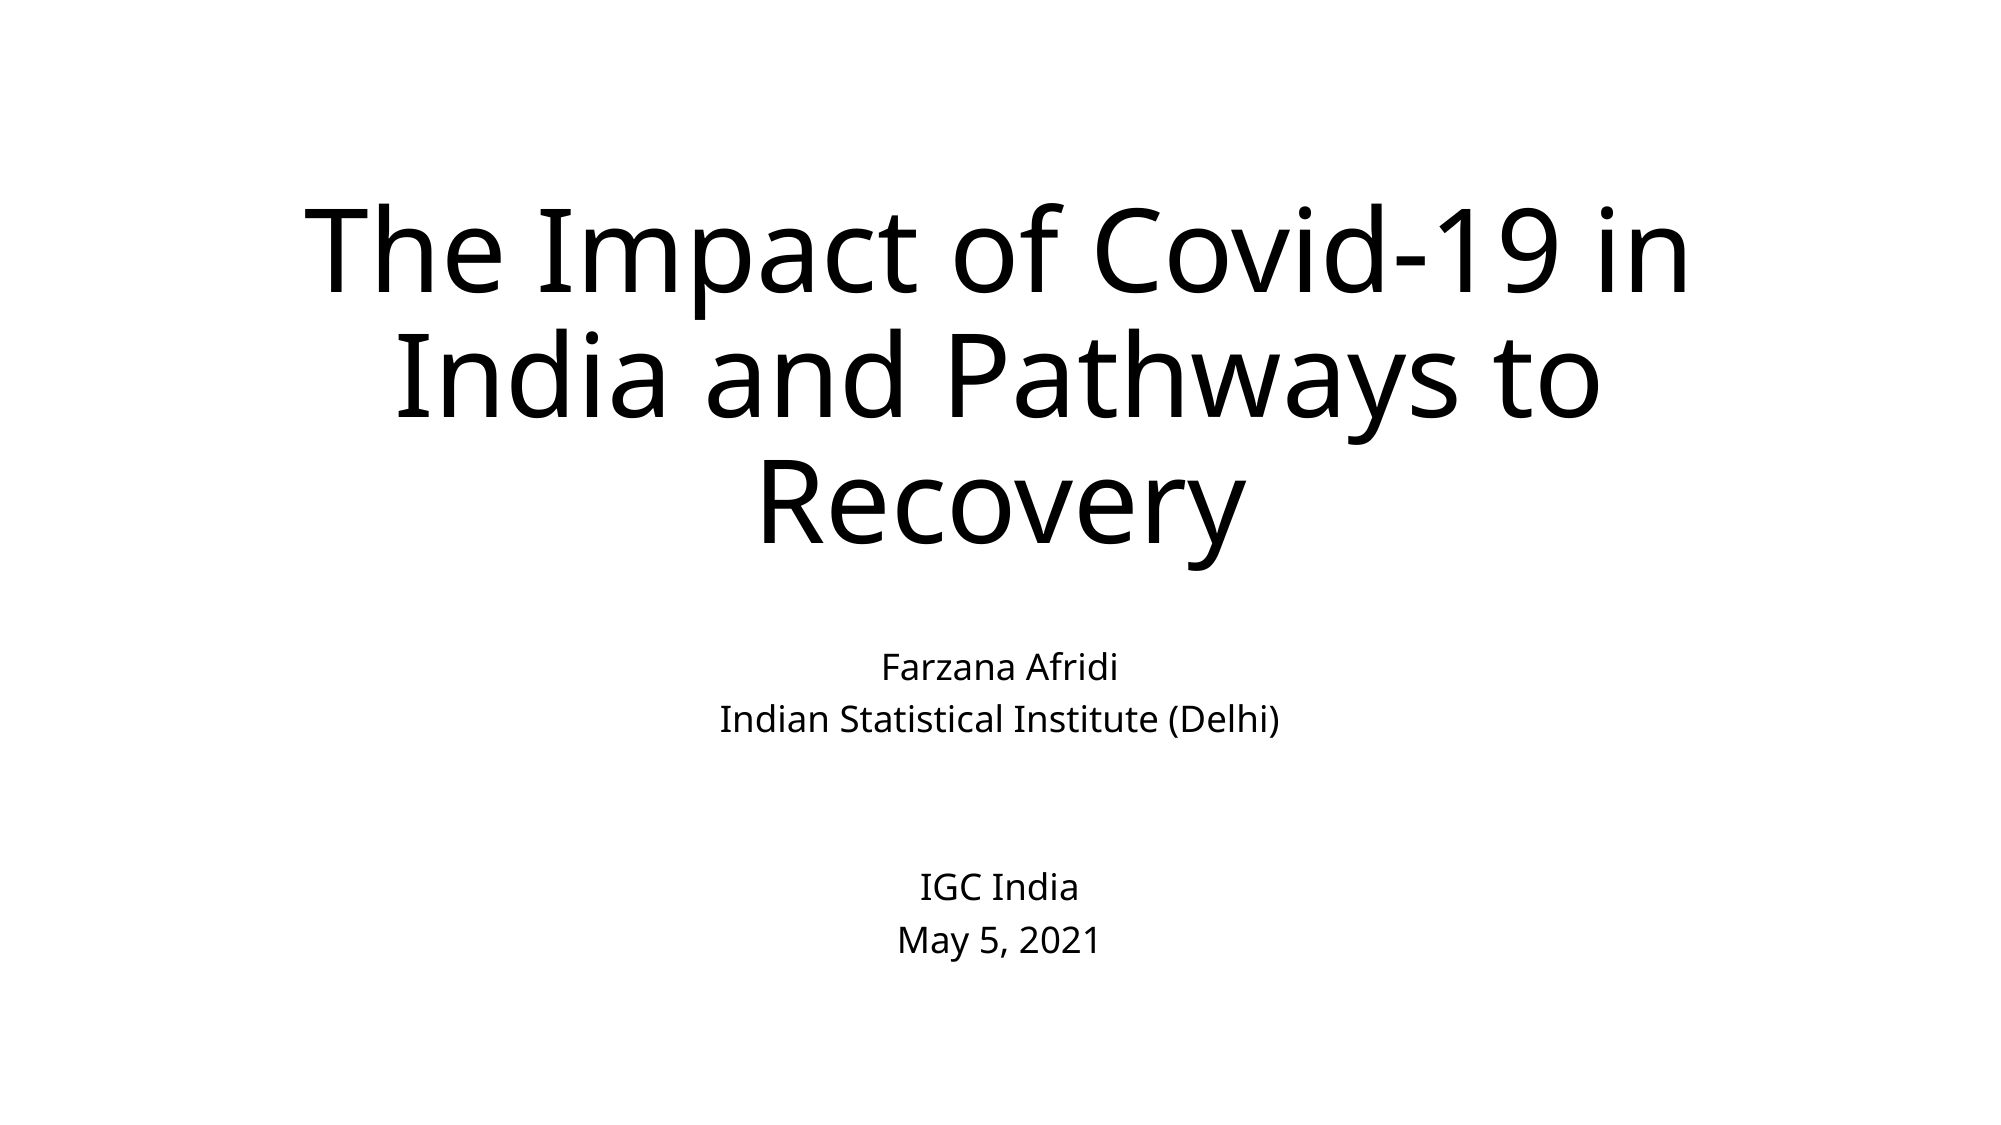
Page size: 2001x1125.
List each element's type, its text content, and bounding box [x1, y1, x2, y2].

subtitle Farzana Afridi Indian Statistical Institute (Delhi) IGC India May 5, 2021 [249, 627, 1750, 971]
title The Impact of Covid-19 in India and Pathways to Recovery [249, 184, 1750, 576]
